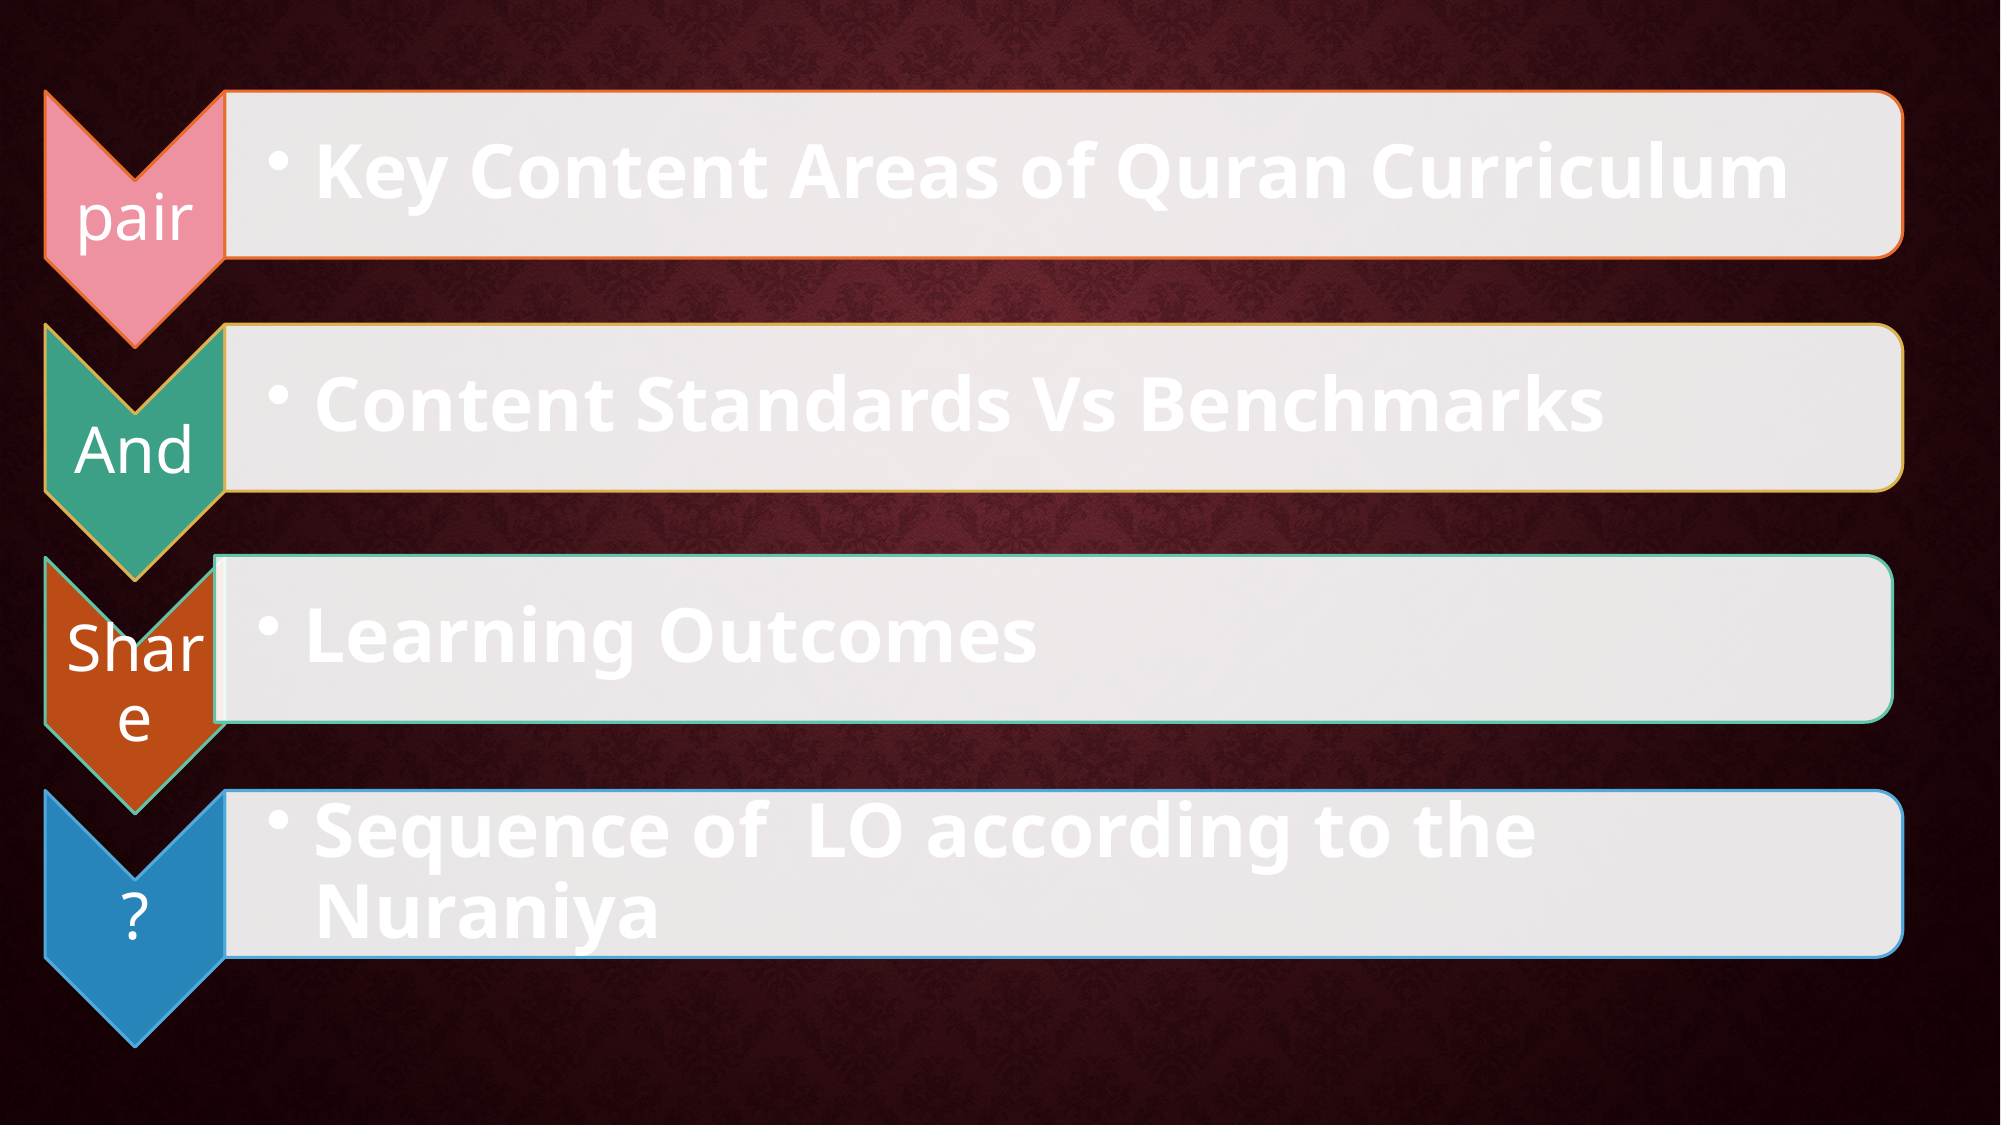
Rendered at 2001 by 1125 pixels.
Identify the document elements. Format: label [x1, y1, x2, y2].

text_box [44, 89, 1904, 1049]
